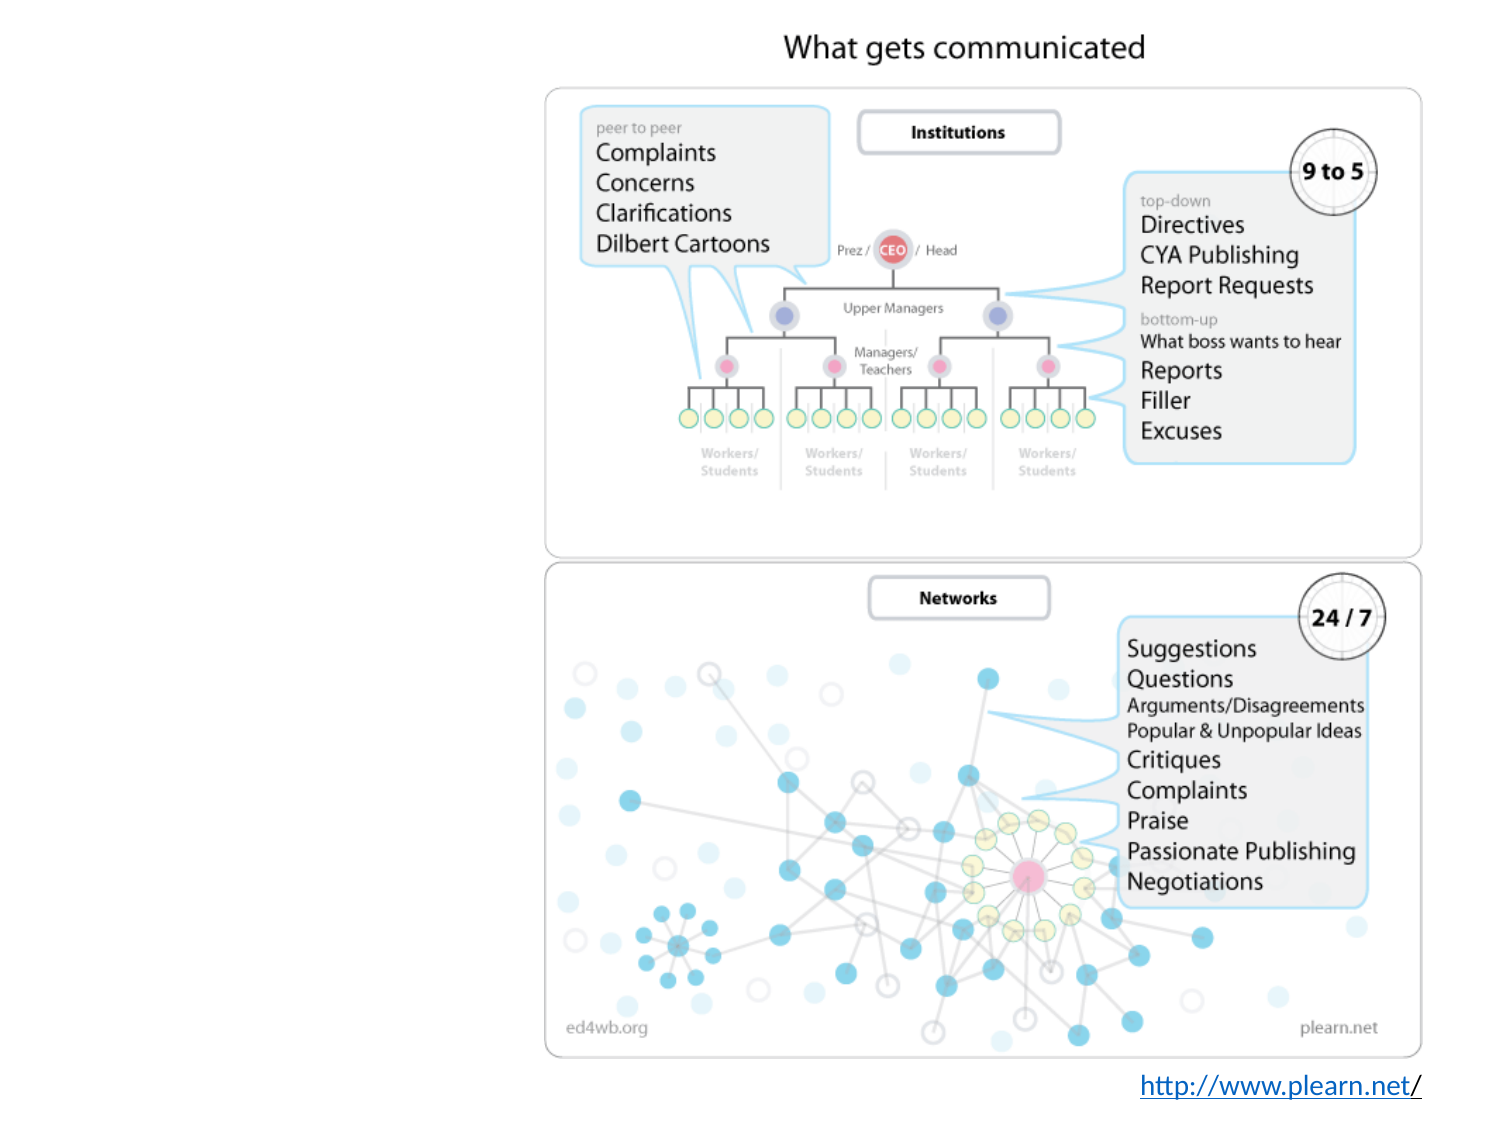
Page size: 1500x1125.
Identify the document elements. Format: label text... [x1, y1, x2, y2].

text_box http://www.plearn.net/ [1125, 1058, 1444, 1109]
picture [544, 29, 1423, 1059]
